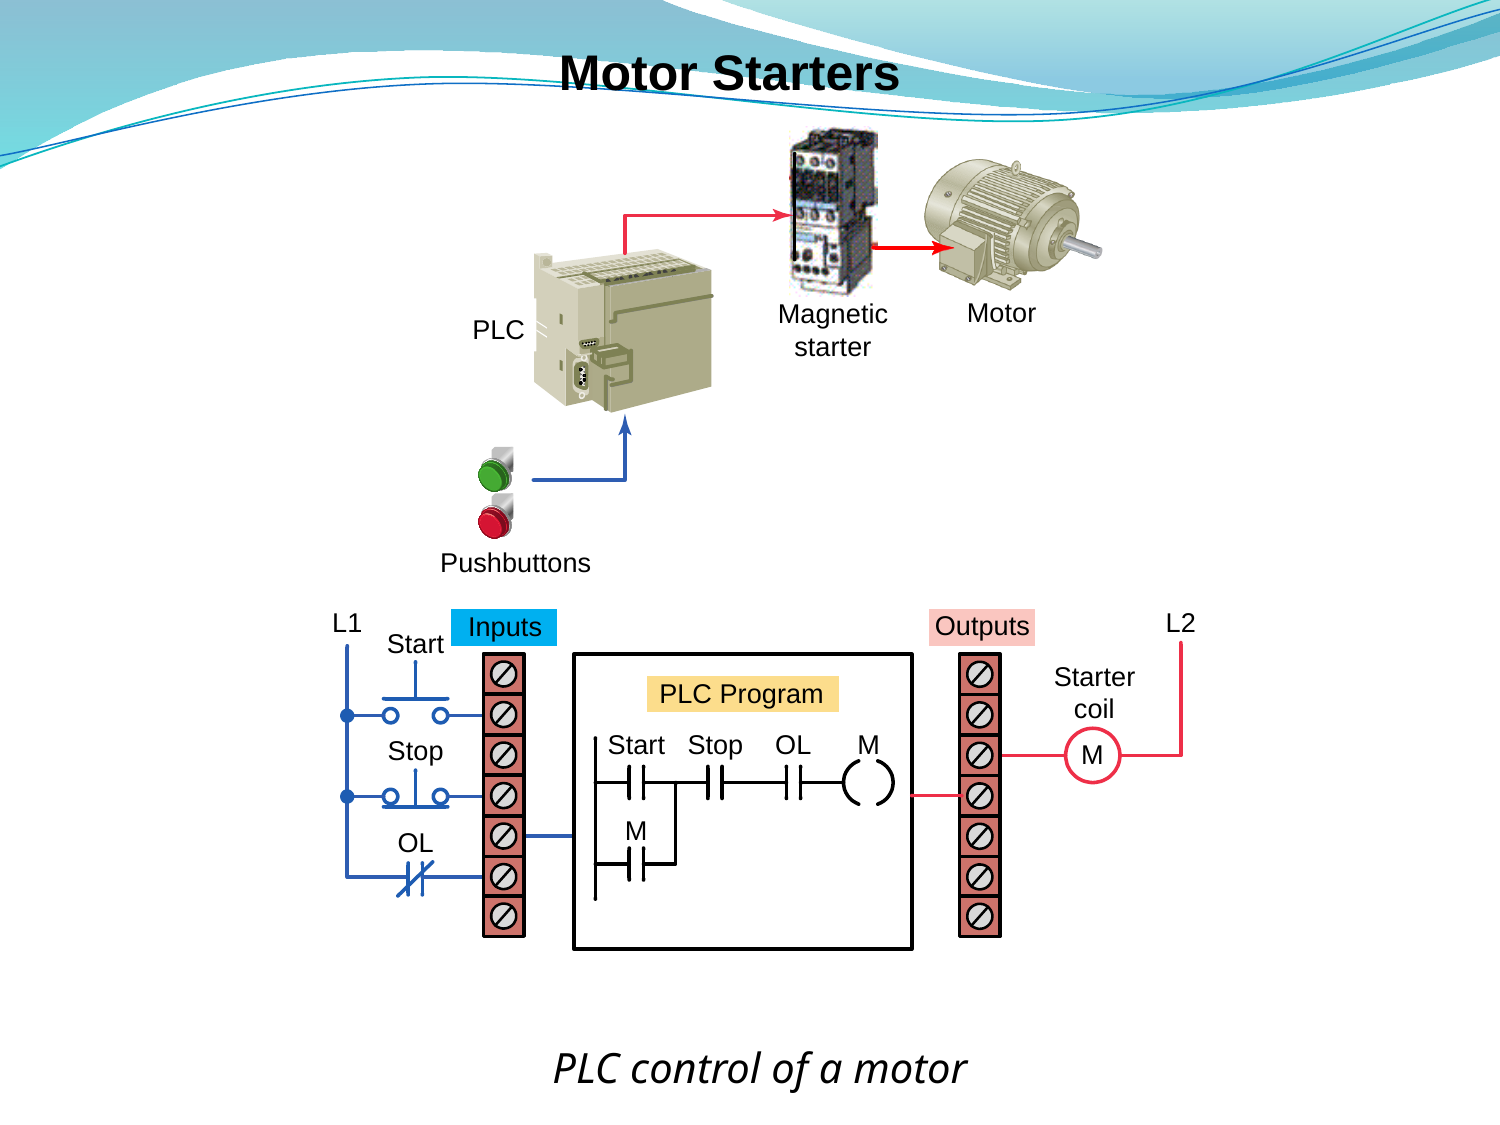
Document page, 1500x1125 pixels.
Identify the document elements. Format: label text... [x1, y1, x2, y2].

text_box PLC control of a motor [537, 1042, 1050, 1100]
title Motor Starters [87, 12, 1376, 101]
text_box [324, 121, 1201, 1030]
